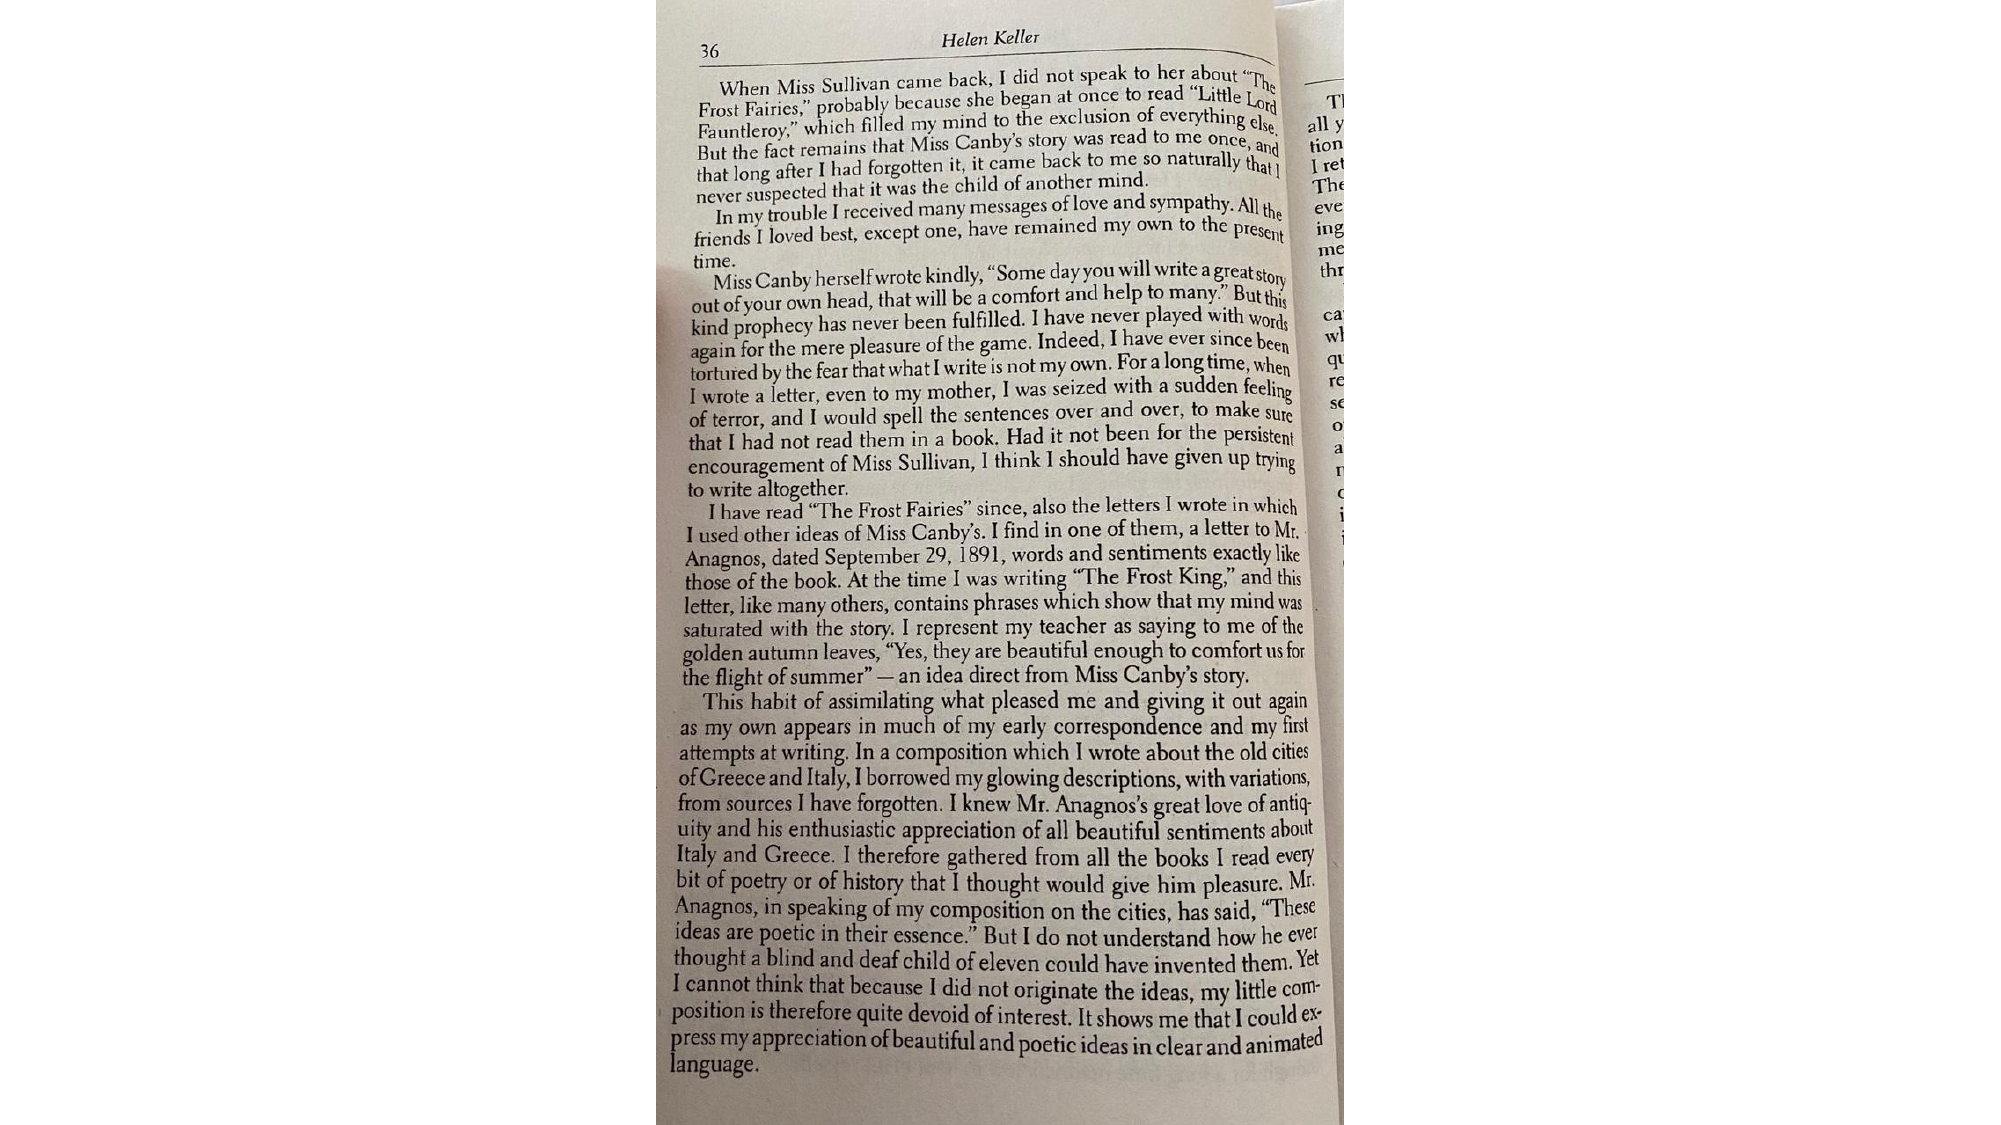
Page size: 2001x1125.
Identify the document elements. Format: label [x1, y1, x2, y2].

picture [656, 0, 1344, 1125]
